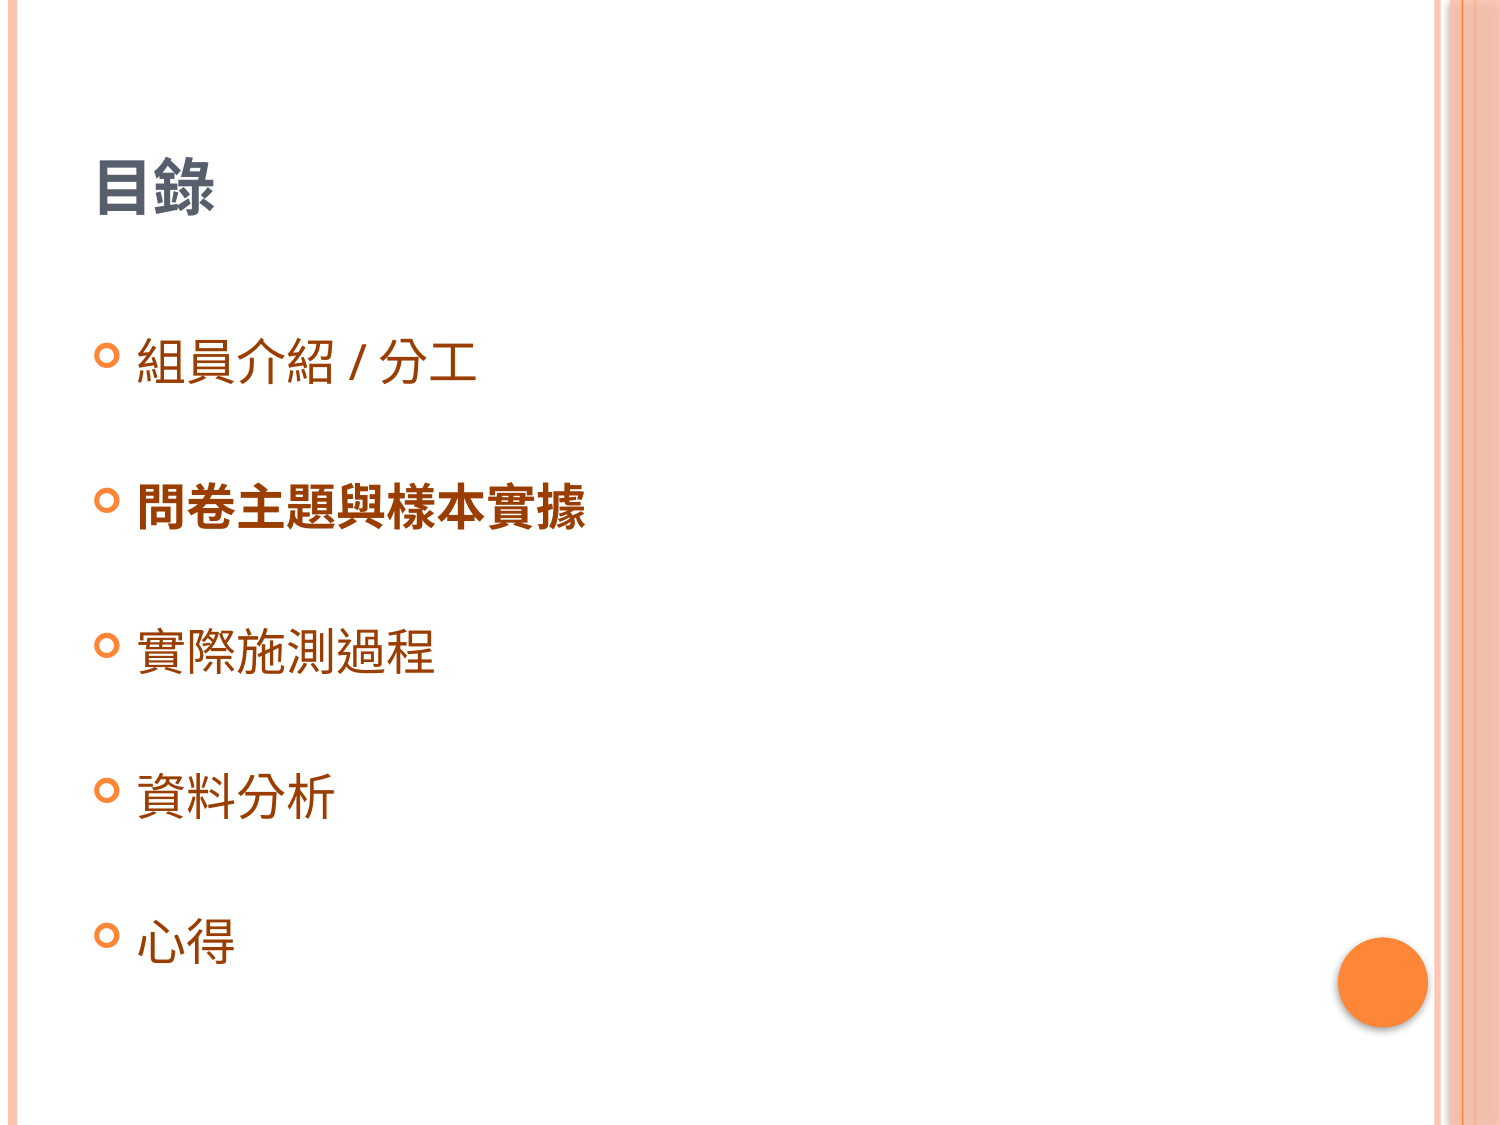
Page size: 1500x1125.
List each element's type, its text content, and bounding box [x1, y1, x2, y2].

list 組員介紹/分工 問卷主題與樣本實據 實際施測過程 資料分析 心得 [76, 322, 1302, 1123]
title 目錄 [76, 42, 1302, 231]
